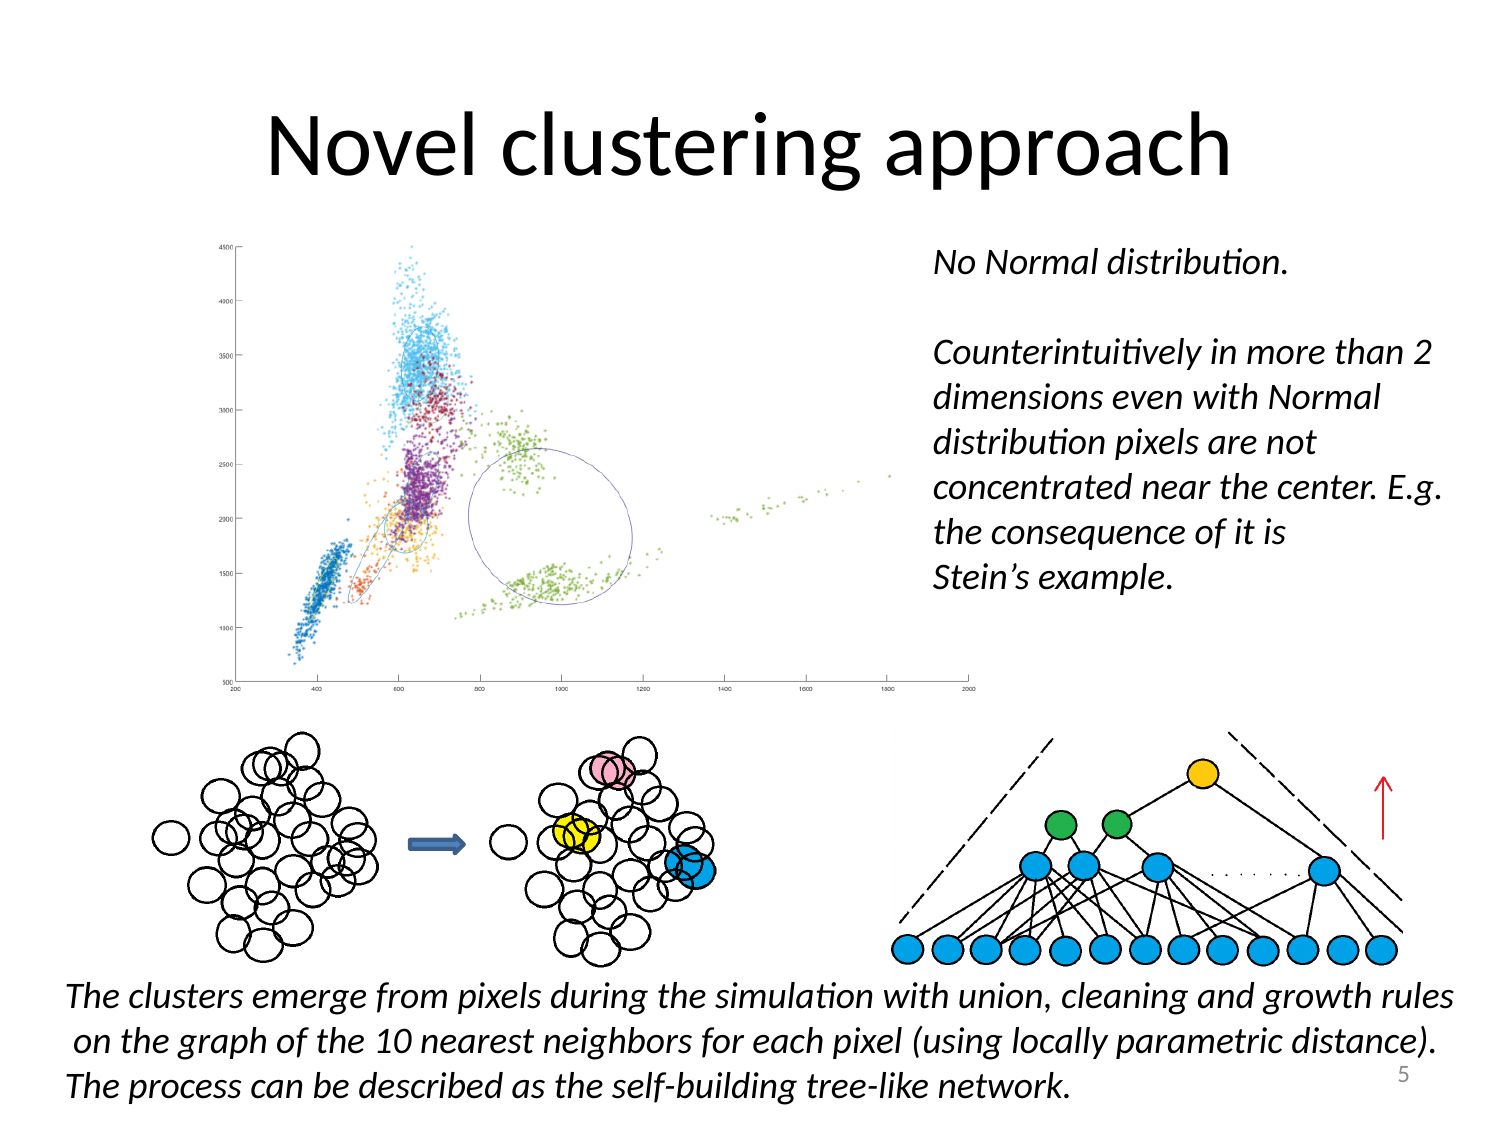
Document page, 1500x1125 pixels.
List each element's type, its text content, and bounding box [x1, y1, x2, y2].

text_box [111, 206, 1058, 740]
picture [891, 726, 1403, 990]
text_box The clusters emerge from pixels during the simulation with union, cleaning and growth rules on the graph of the 10 nearest neighbors for each pixel (using locally parametric distance). The process can be described as the self-building tree-like network. [49, 964, 1471, 1114]
text_box No Normal distribution. Counterintuitively in more than 2 dimensions even with Normal distribution pixels are not concentrated near the center. E.g. the consequence of it is Stein’s example. [1062, 229, 1480, 604]
title Novel clustering approach [75, 45, 1425, 233]
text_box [135, 703, 745, 1013]
